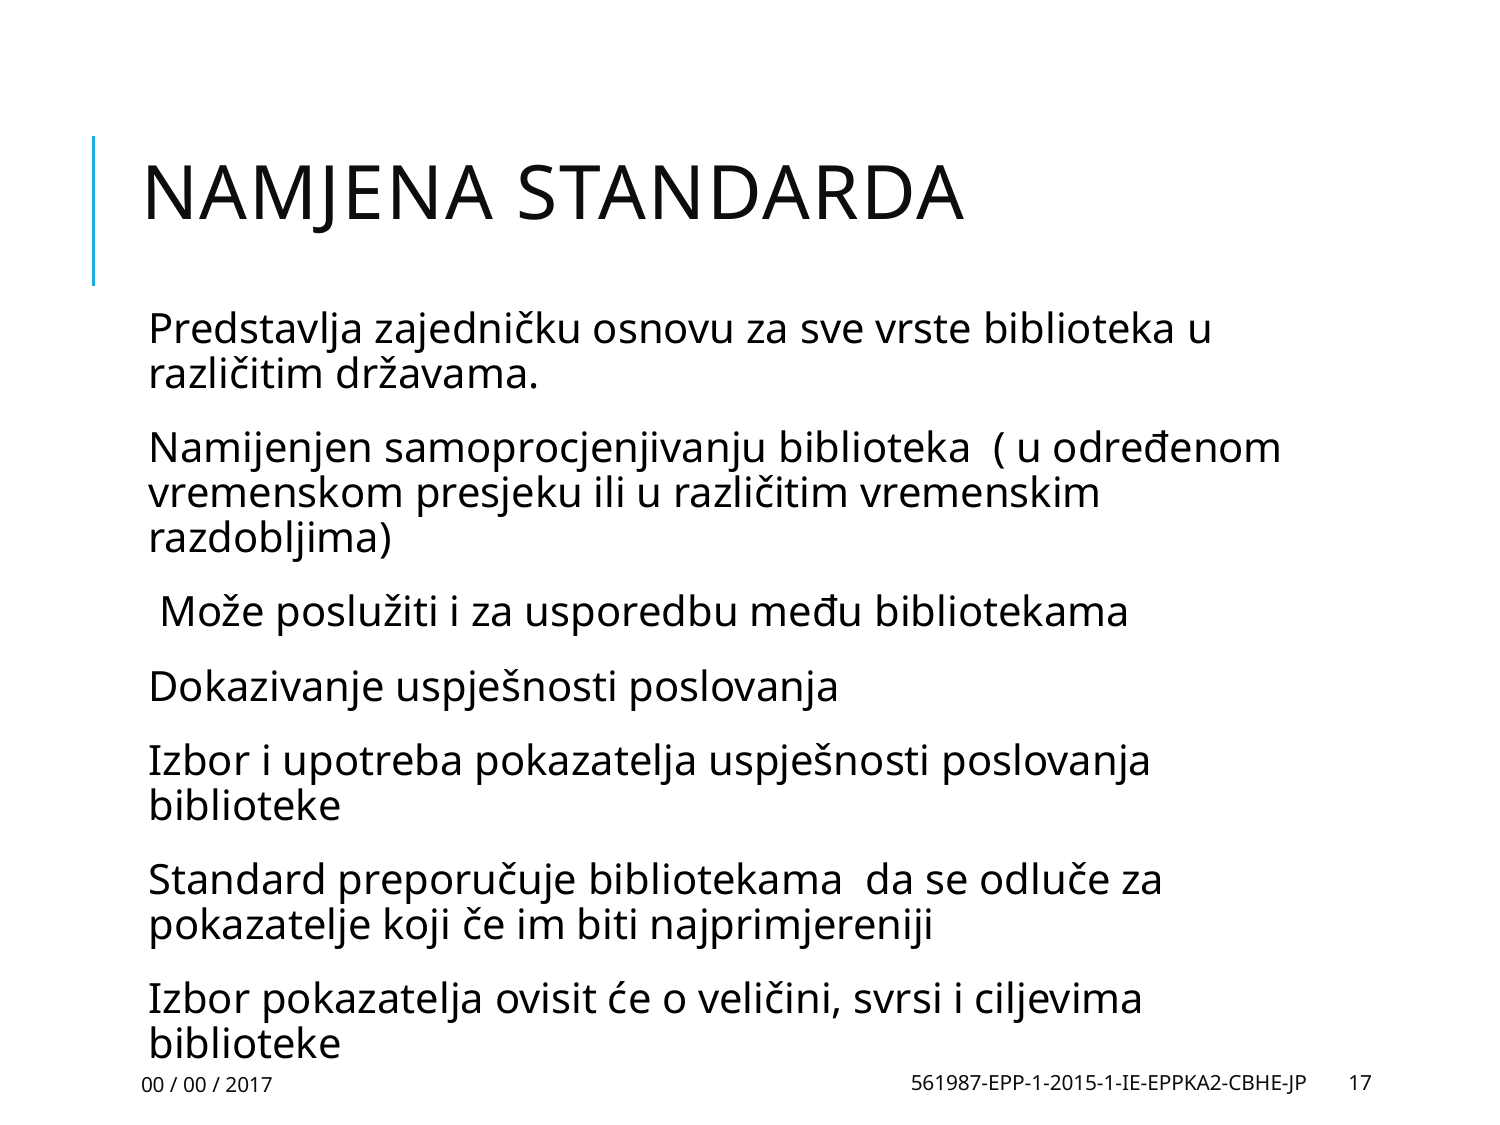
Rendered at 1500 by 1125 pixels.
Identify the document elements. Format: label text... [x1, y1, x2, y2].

slide_number 17 [1333, 1061, 1454, 1107]
list Predstavlja zajedničku osnovu za sve vrste biblioteka u različitim državama. Namijenjen samoprocjenjivanju biblioteka ( u određenom vremenskom presjeku ili u različitim vremenskim razdobljima) Može poslužiti i za usporedbu među bibliotekama Dokazivanje uspješnosti poslovanja Izbor i upotreba pokazatelja uspješnosti poslovanja biblioteke Standard preporučuje bibliotekama da se odluče za pokazatelje koji če im biti najprimjereniji Izbor pokazatelja ovisit će o veličini, svrsi i ciljevima biblioteke [126, 299, 1322, 1035]
slide_number 00 / 00 / 2017 [126, 1061, 392, 1107]
title Namjena standarda [126, 96, 1322, 299]
footer 561987-EPP-1-2015-1-IE-EPPKA2-CBHE-JP [595, 1061, 1322, 1107]
